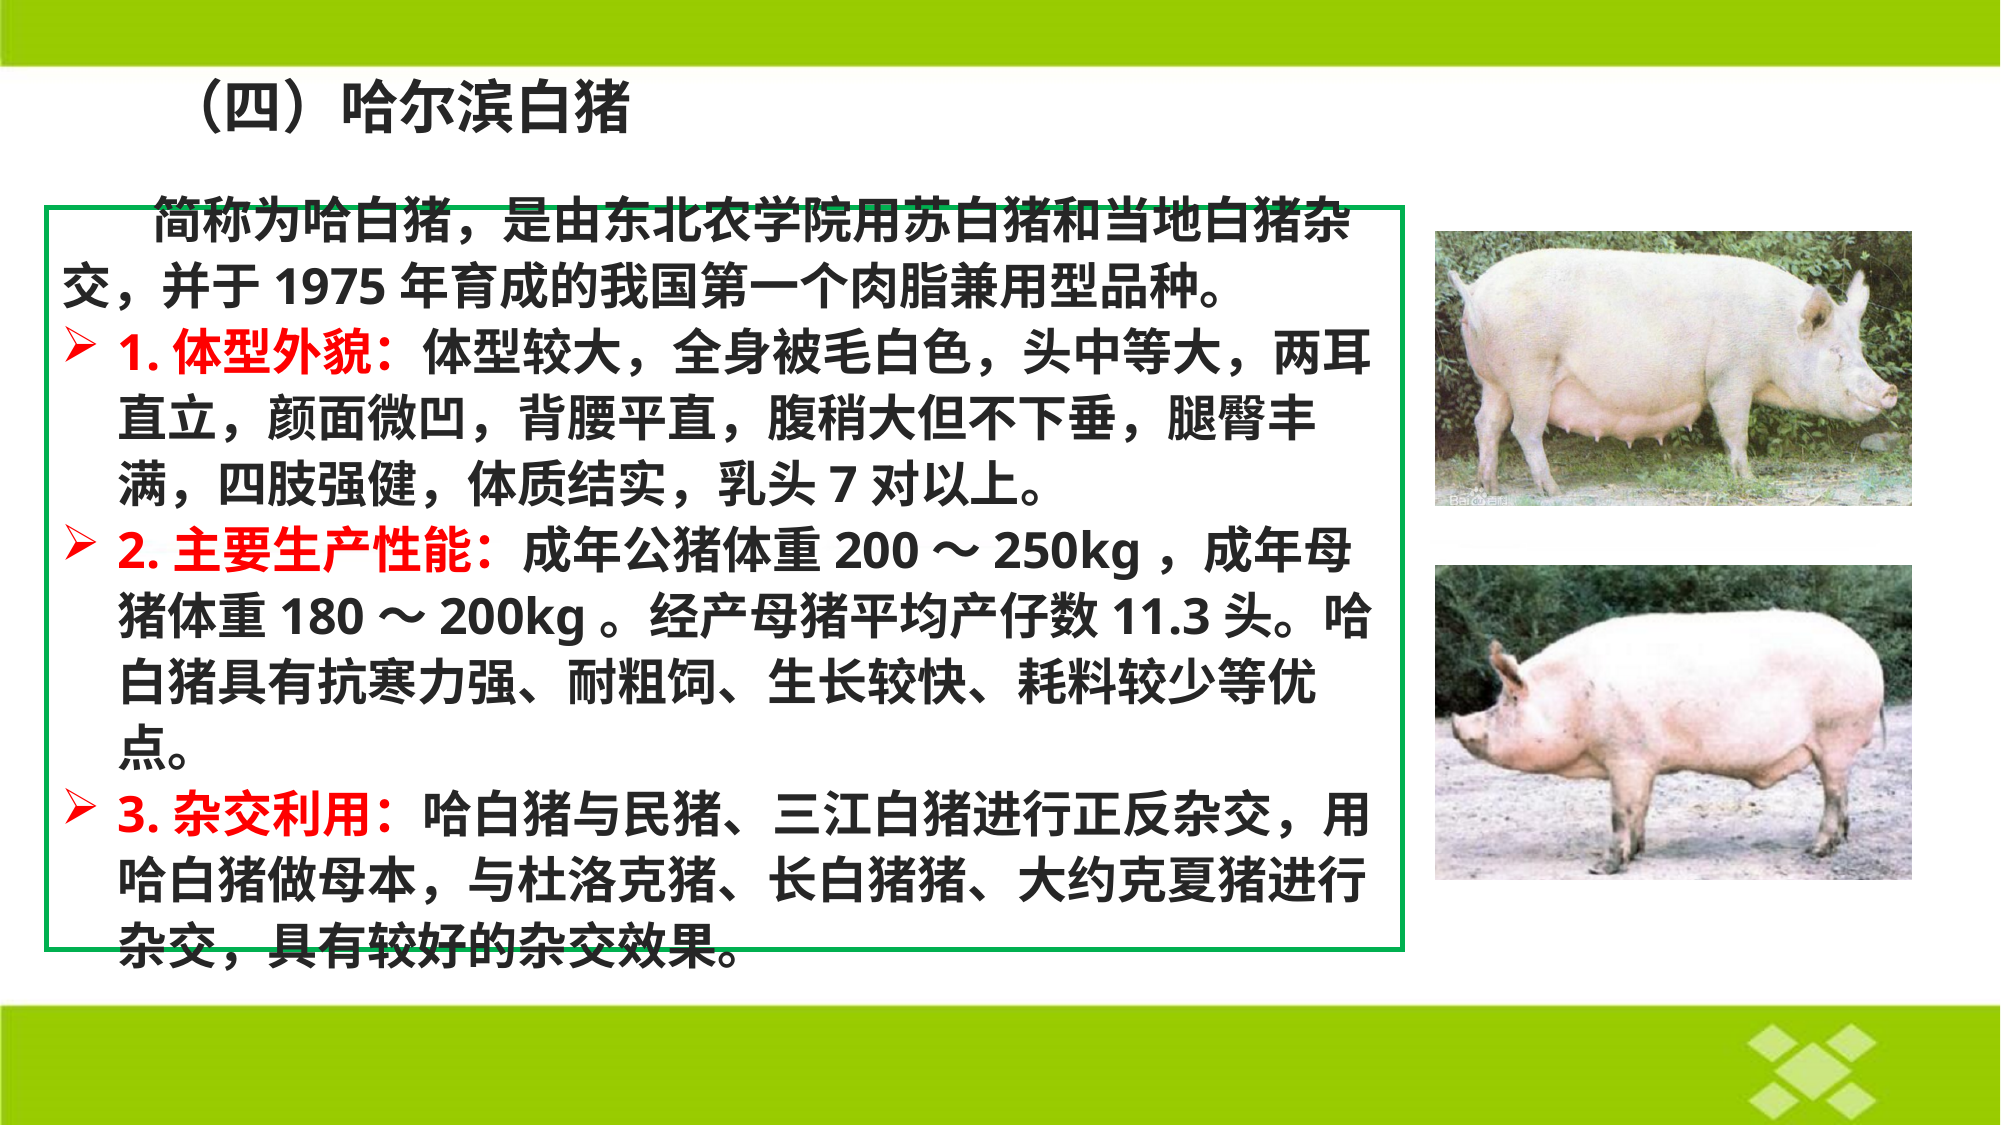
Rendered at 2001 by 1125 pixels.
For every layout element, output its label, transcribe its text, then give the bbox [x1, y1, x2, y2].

text_box 简称为哈白猪，是由东北农学院用苏白猪和当地白猪杂交，并于1975年育成的我国第一个肉脂兼用型品种。 1.体型外貌：体型较大，全身被毛白色，头中等大，两耳直立，颜面微凹，背腰平直，腹稍大但不下垂，腿臀丰满，四肢强健，体质结实，乳头7对以上。 2.主要生产性能：成年公猪体重200～250kg，成年母猪体重180～200kg。经产母猪平均产仔数11.3头。哈白猪具有抗寒力强、耐粗饲、生长较快、耗料较少等优点。 3.杂交利用：哈白猪与民猪、三江白猪进行正反杂交，用哈白猪做母本，与杜洛克猪、长白猪猪、大约克夏猪进行杂交，具有较好的杂交效果。 [46, 207, 1403, 951]
title （四）哈尔滨白猪 [150, 57, 664, 152]
picture [0, 0, 2001, 1125]
